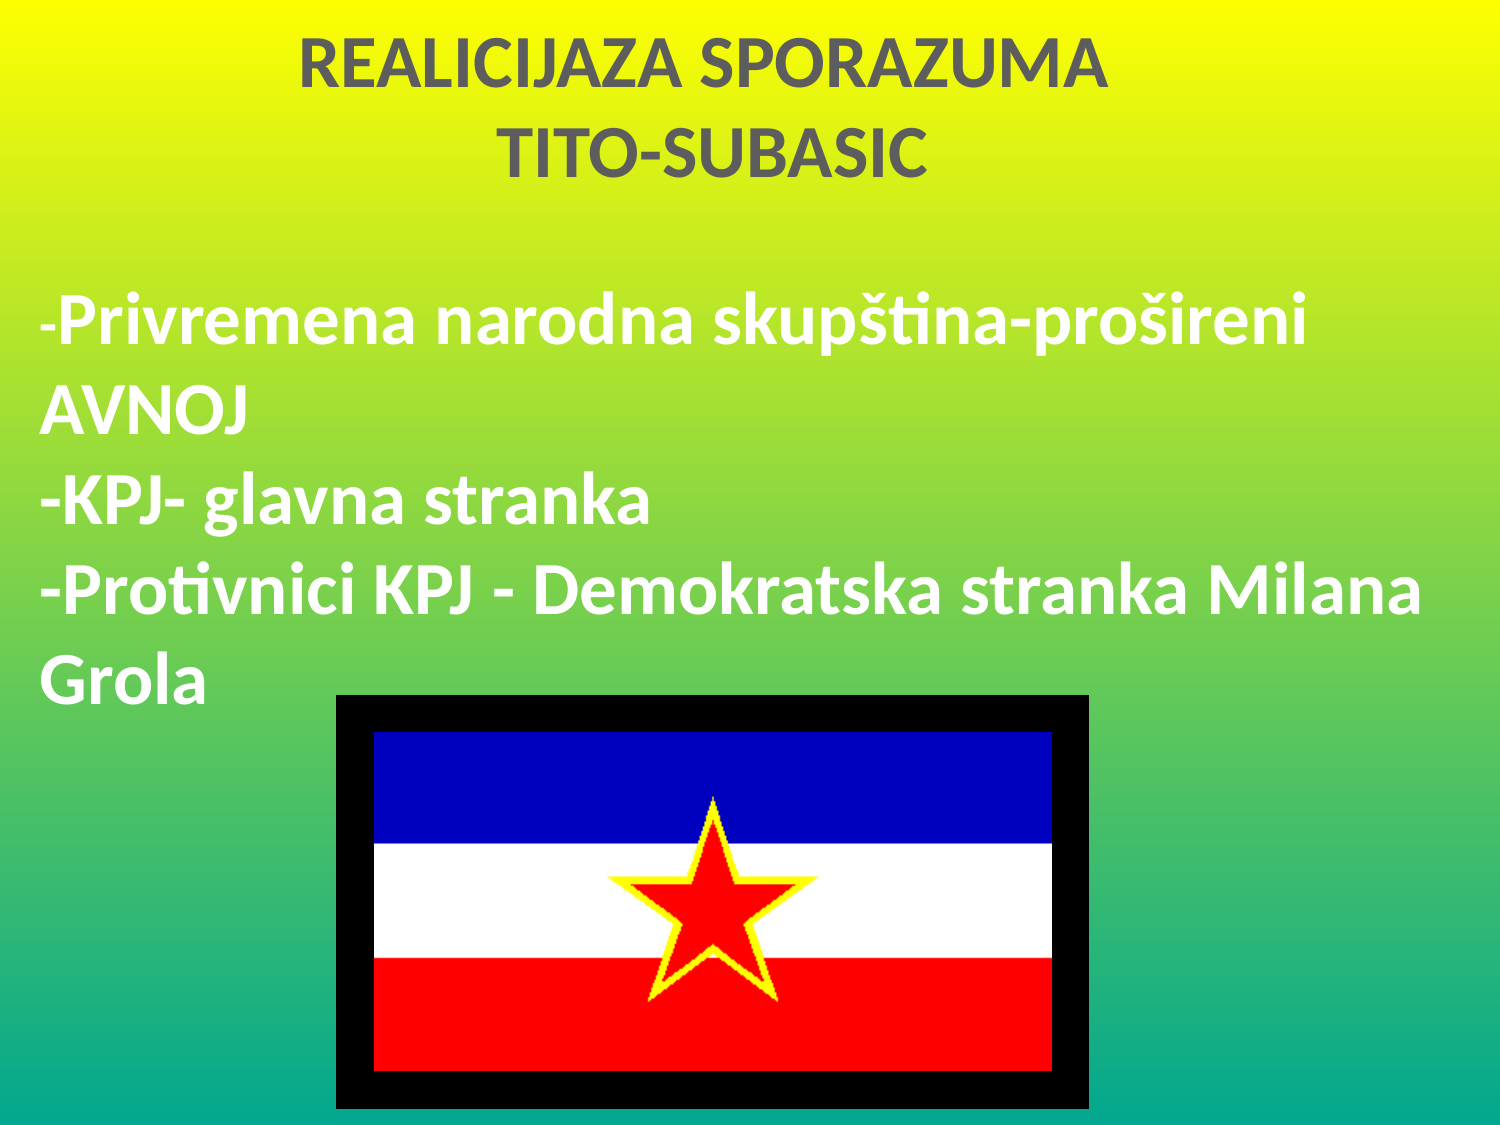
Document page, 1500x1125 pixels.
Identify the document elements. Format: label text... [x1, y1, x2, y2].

text_box REALICIJAZA SPORAZUMA TITO-SUBASIC [283, 5, 1142, 262]
text_box -Privremena narodna skupština-prošireni AVNOJ -KPJ- glavna stranka -Protivnici KPJ - Demokratska stranka Milana Grola [24, 262, 1500, 798]
picture [373, 731, 1053, 1072]
